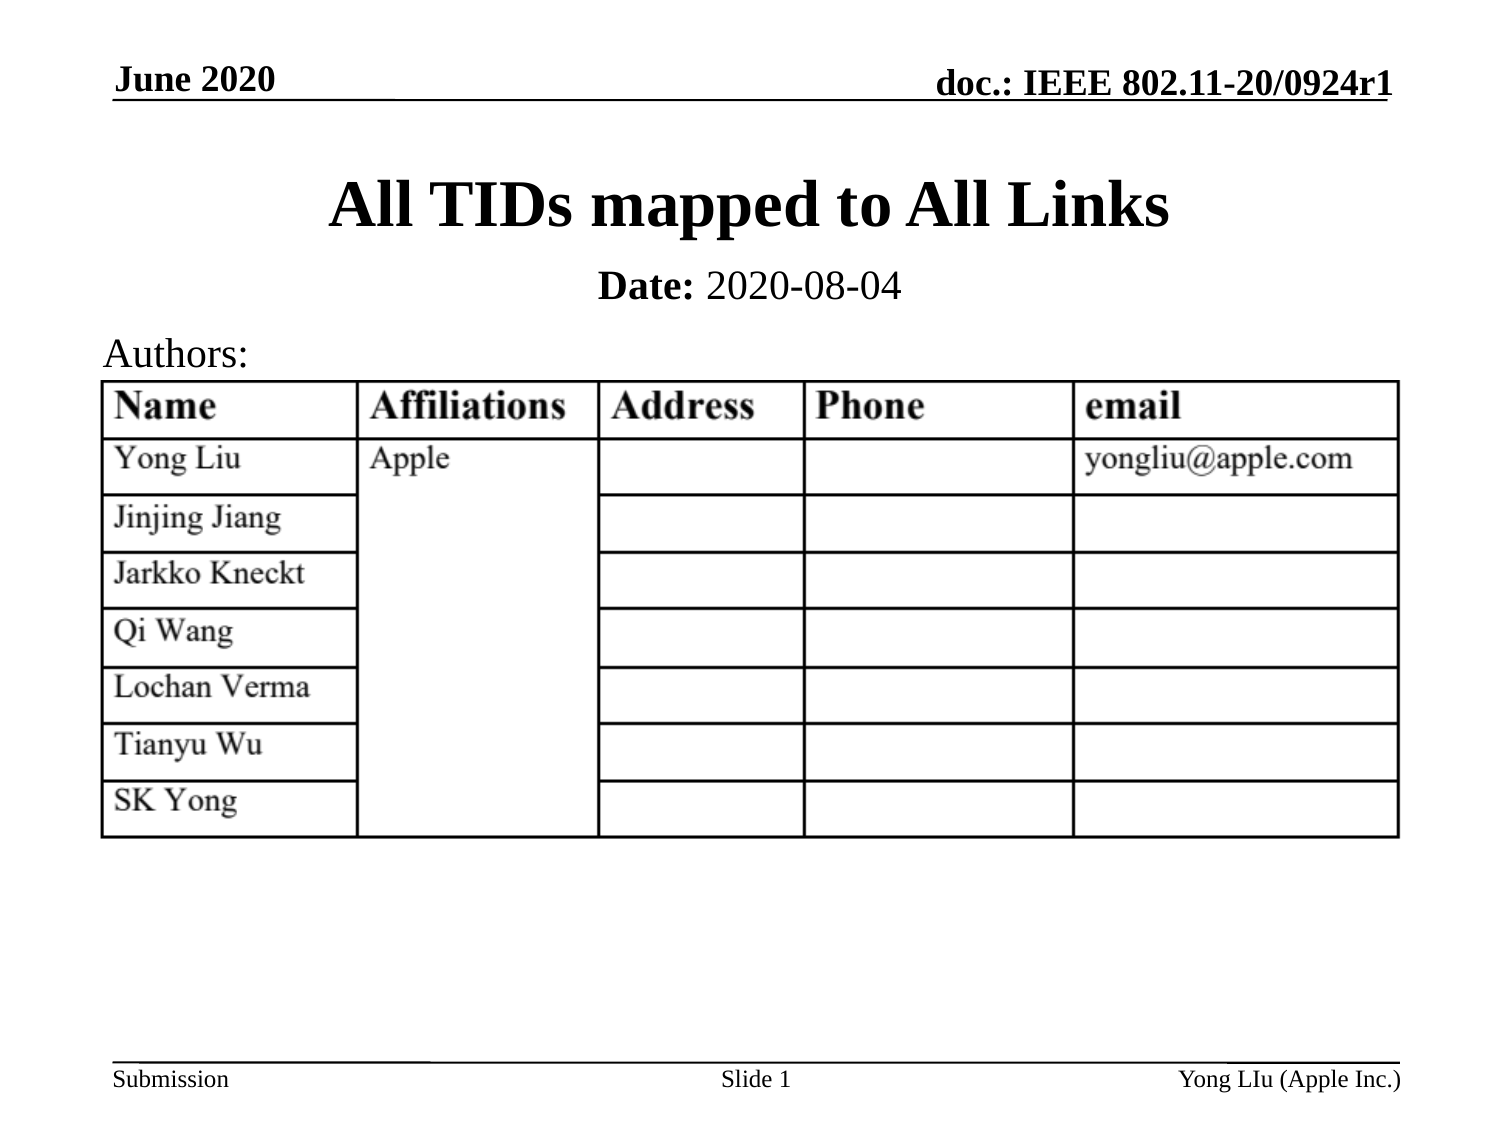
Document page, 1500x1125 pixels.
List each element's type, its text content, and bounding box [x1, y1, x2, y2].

footer Yong LIu (Apple Inc.) [902, 1061, 1402, 1093]
title All TIDs mapped to All Links [112, 112, 1388, 249]
text_box Authors: [87, 318, 325, 380]
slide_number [114, 54, 493, 100]
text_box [87, 380, 1427, 881]
list Date: 2020-08-04 [112, 249, 1388, 316]
slide_number Slide 1 [712, 1061, 800, 1123]
